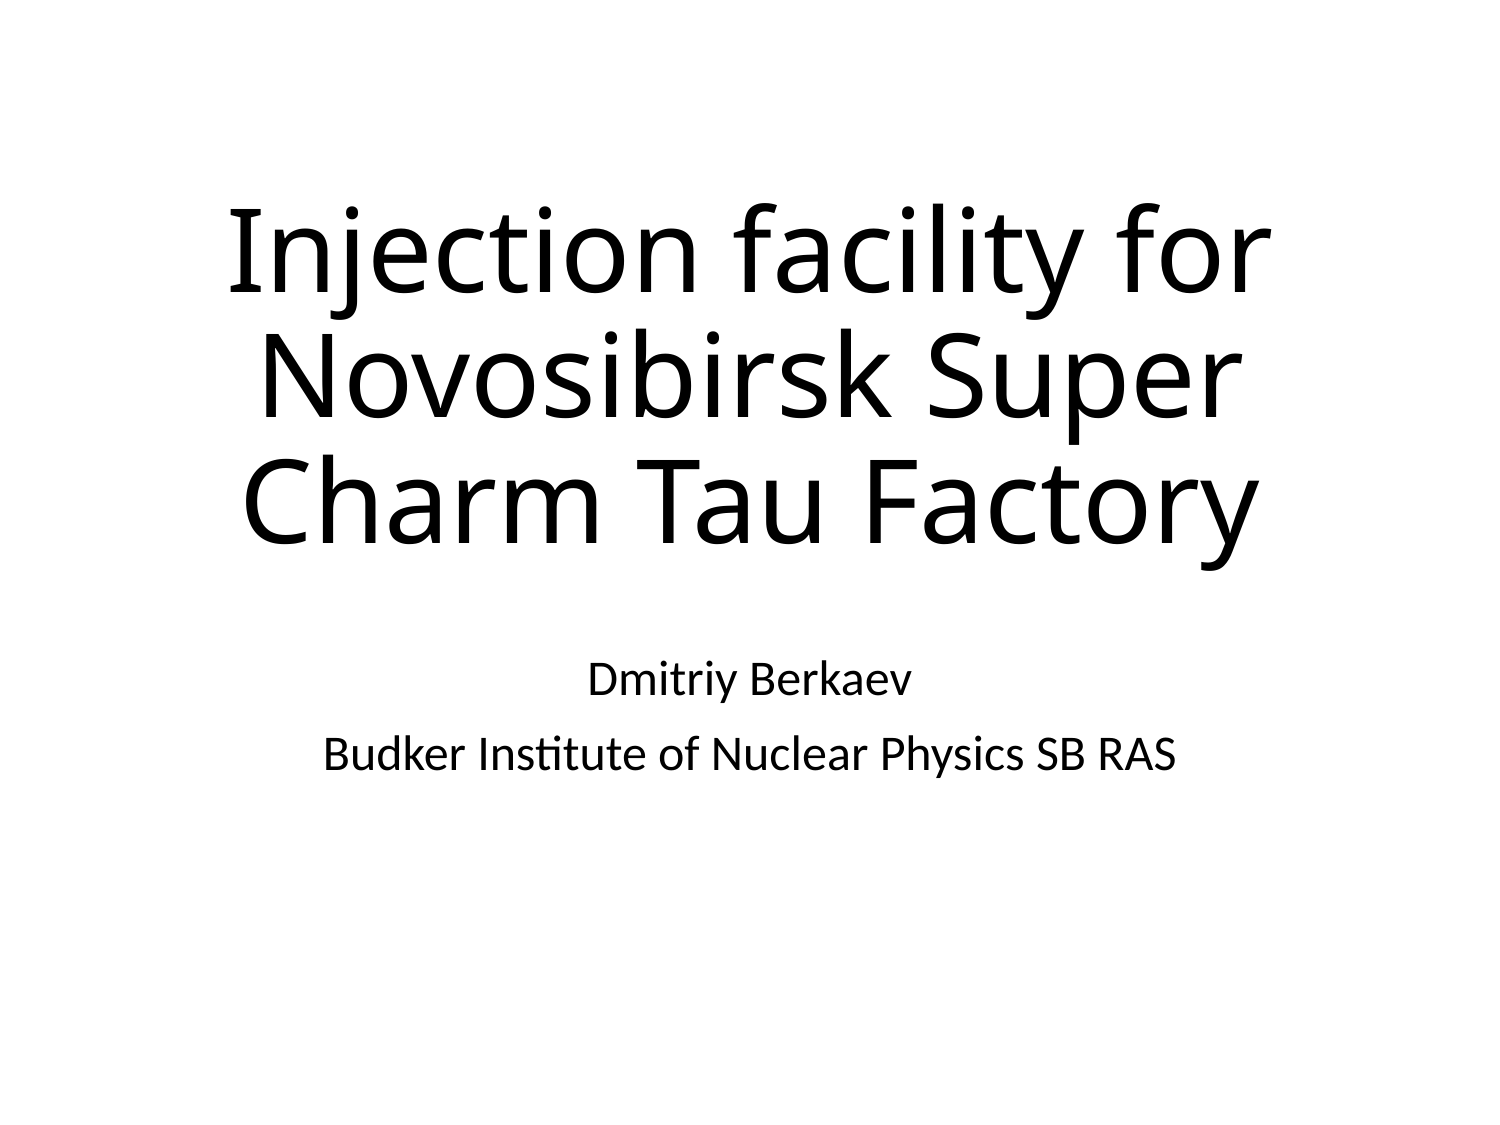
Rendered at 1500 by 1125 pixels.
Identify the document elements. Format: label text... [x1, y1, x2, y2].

title Injection facility for Novosibirsk Super Charm Tau Factory [112, 184, 1388, 576]
subtitle Dmitriy Berkaev Budker Institute of Nuclear Physics SB RAS [187, 645, 1313, 917]
